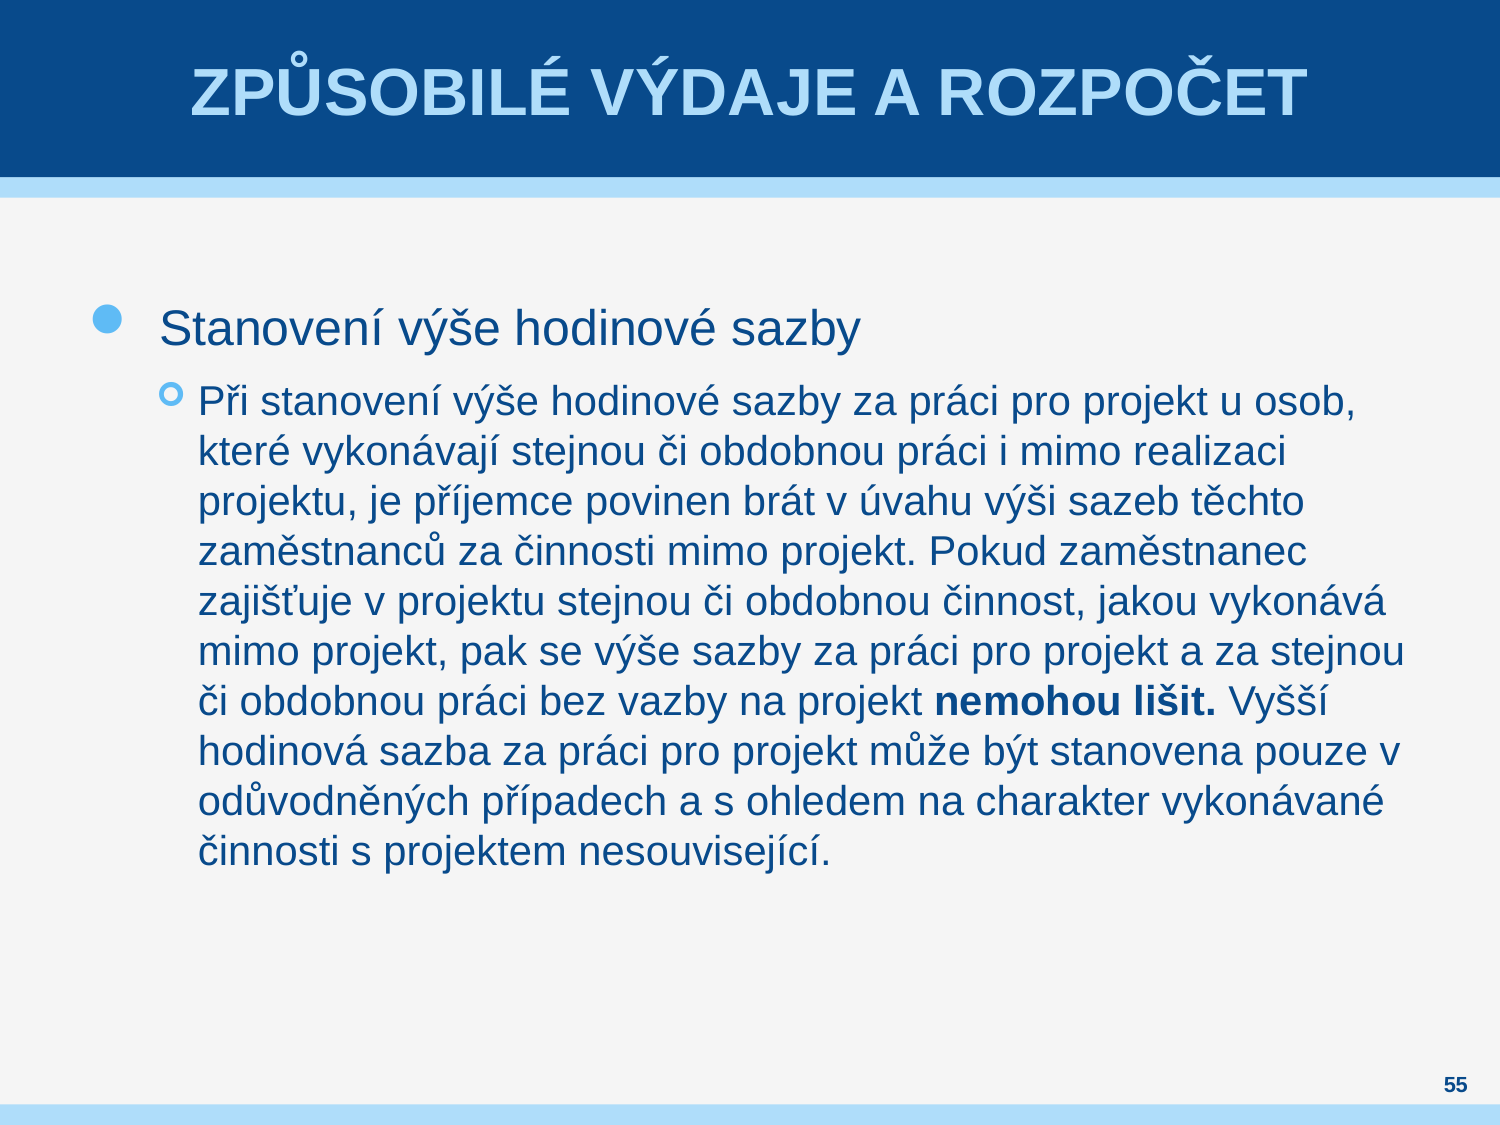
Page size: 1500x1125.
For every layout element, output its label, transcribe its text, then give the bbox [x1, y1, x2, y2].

title Způsobilé výdaje a rozpočet [59, 0, 1441, 178]
list Stanovení výše hodinové sazby Při stanovení výše hodinové sazby za práci pro projekt u osob, které vykonávají stejnou či obdobnou práci i mimo realizaci projektu, je příjemce povinen brát v úvahu výši sazeb těchto zaměstnanců za činnosti mimo projekt. Pokud zaměstnanec zajišťuje v projektu stejnou či obdobnou činnost, jakou vykonává mimo projekt, pak se výše sazby za práci pro projekt a za stejnou či obdobnou práci bez vazby na projekt nemohou lišit. Vyšší hodinová sazba za práci pro projekt může být stanovena pouze v odůvodněných případech a s ohledem na charakter vykonávané činnosti s projektem nesouvisející. [88, 295, 1412, 1004]
slide_number 55 [1417, 1068, 1495, 1099]
